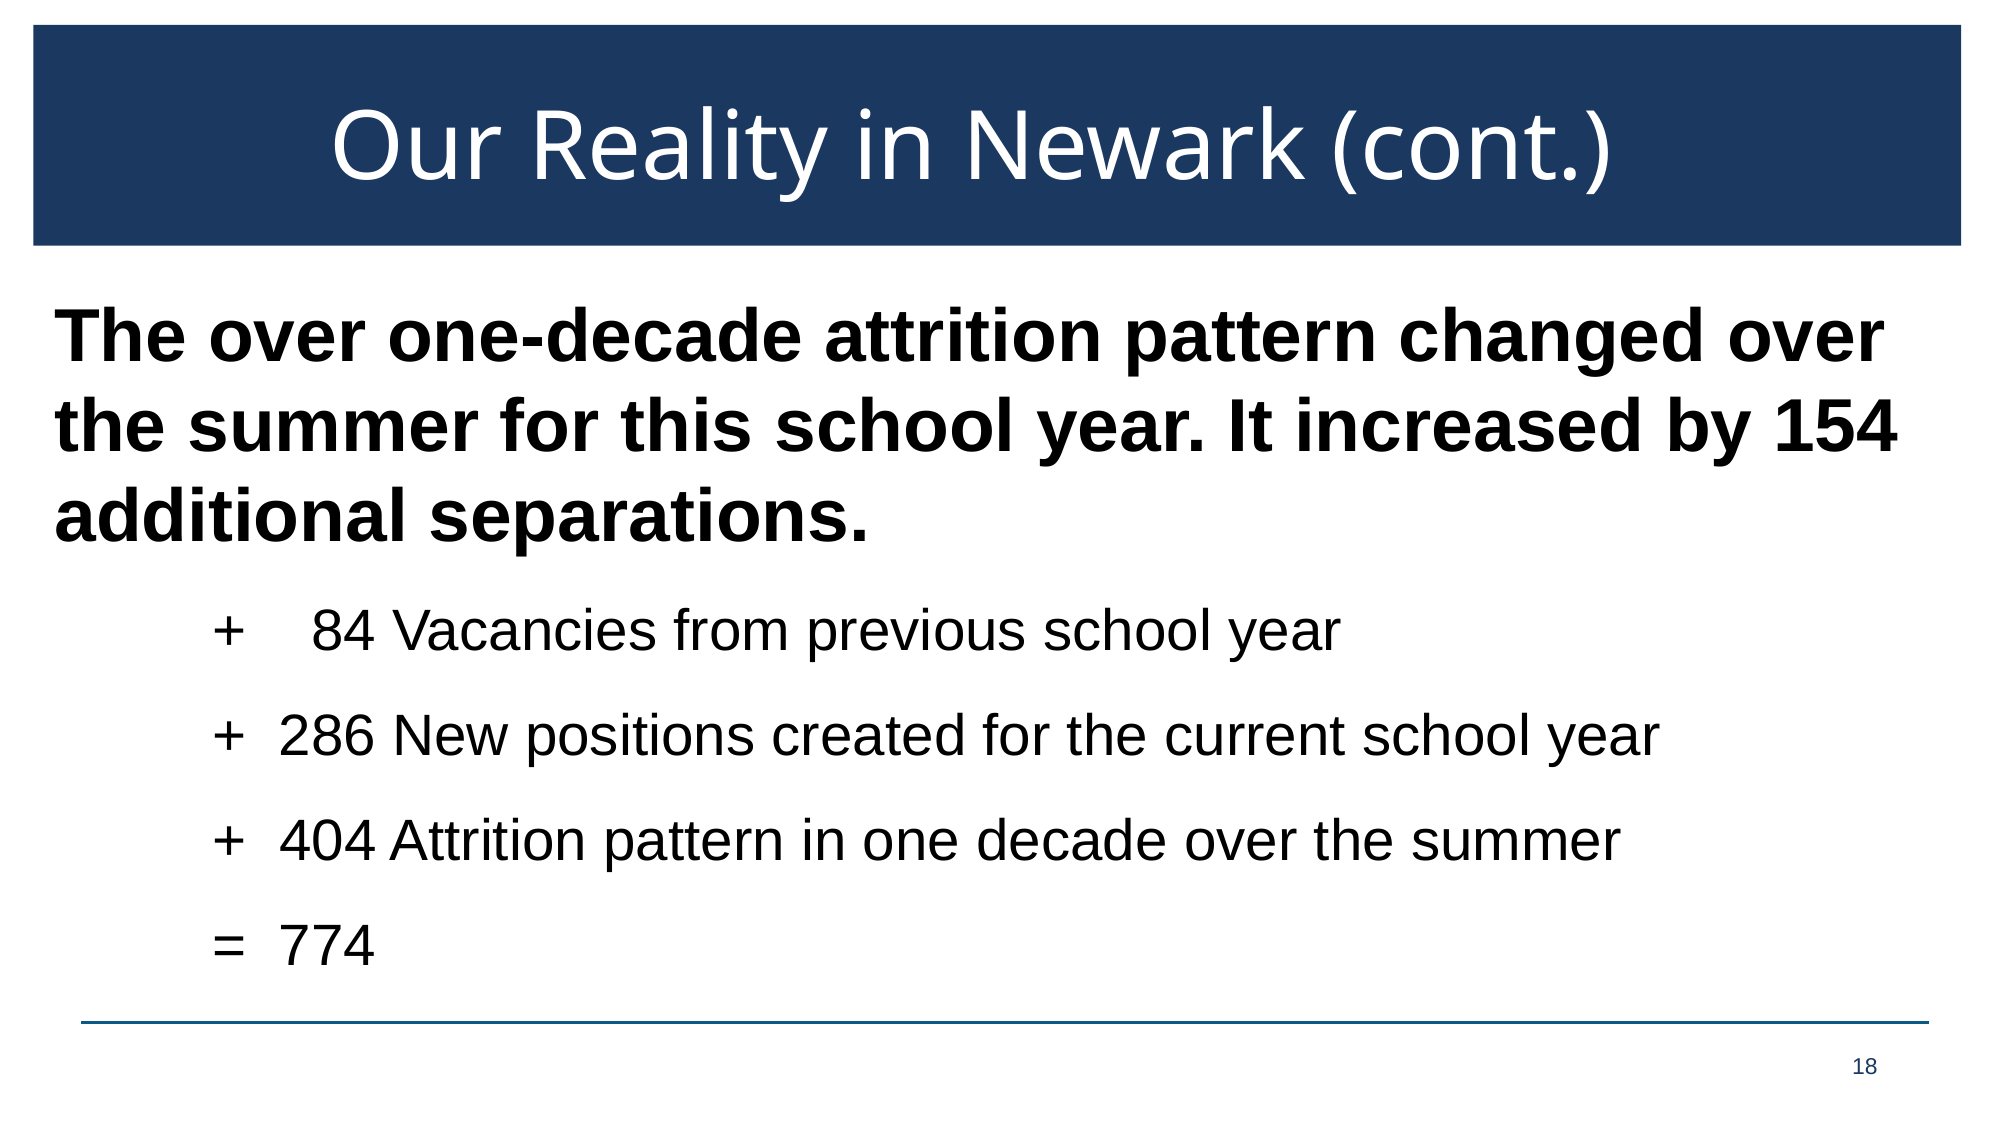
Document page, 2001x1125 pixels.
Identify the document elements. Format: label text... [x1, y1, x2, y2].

text_box The over one-decade attrition pattern changed over the summer for this school year. It increased by 154 additional separations. + 84 Vacancies from previous school year + 286 New positions created for the current school year + 404 Attrition pattern in one decade over the summer = 774 [0, 271, 1944, 992]
title Our Reality in Newark (cont.) [54, 54, 1888, 228]
slide_number 18 [1801, 1042, 1929, 1088]
